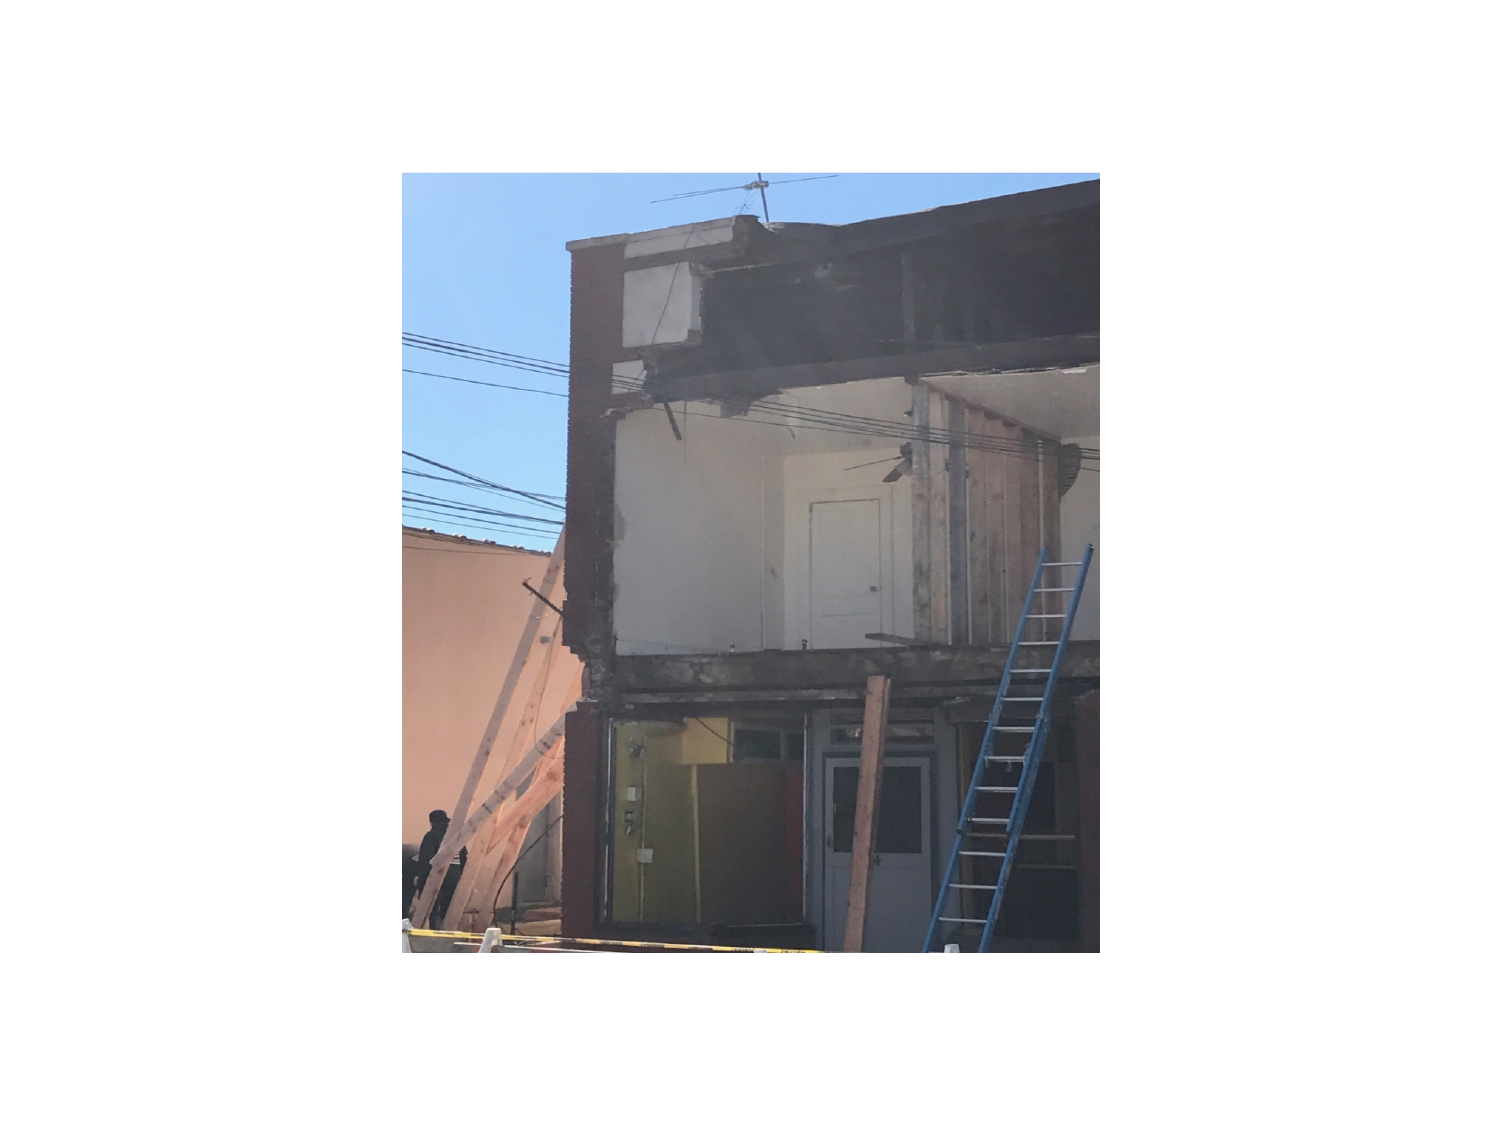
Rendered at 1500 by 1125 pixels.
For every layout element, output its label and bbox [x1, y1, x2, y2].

picture [359, 173, 1141, 952]
